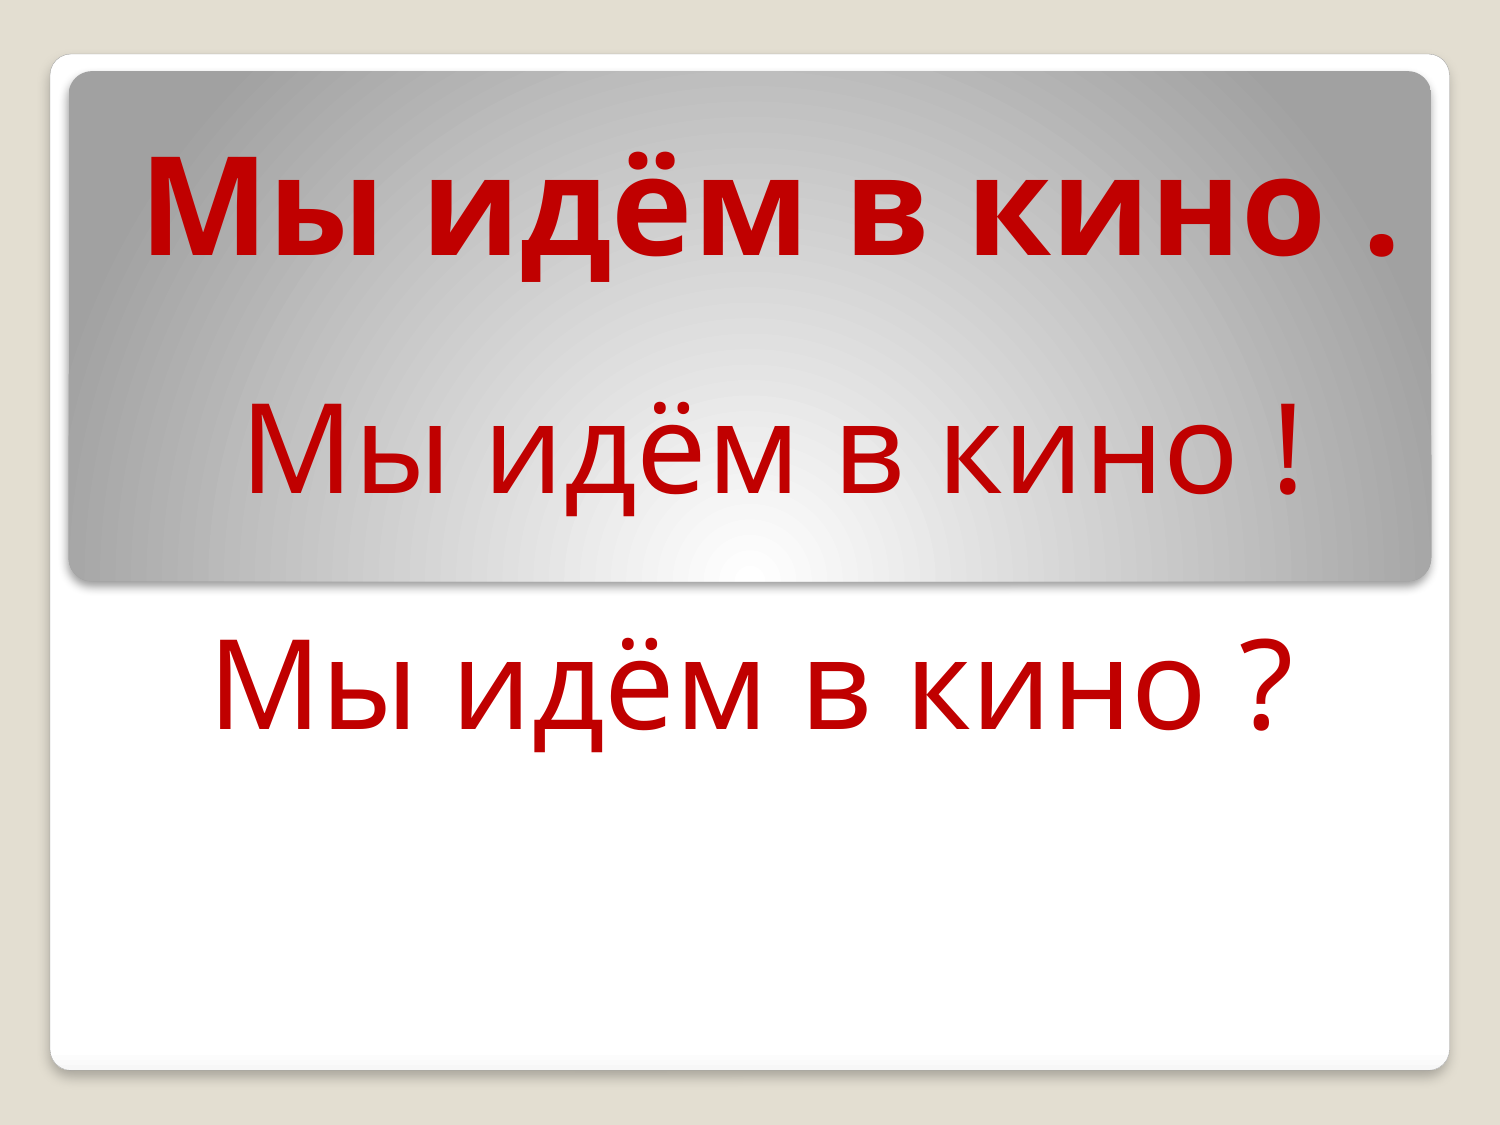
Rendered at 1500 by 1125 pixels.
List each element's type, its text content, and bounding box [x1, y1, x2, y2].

text_box Мы идём в кино ! [135, 361, 1412, 527]
subtitle Мы идём в кино ? [88, 604, 1394, 755]
title Мы идём в кино . [118, 78, 1424, 291]
